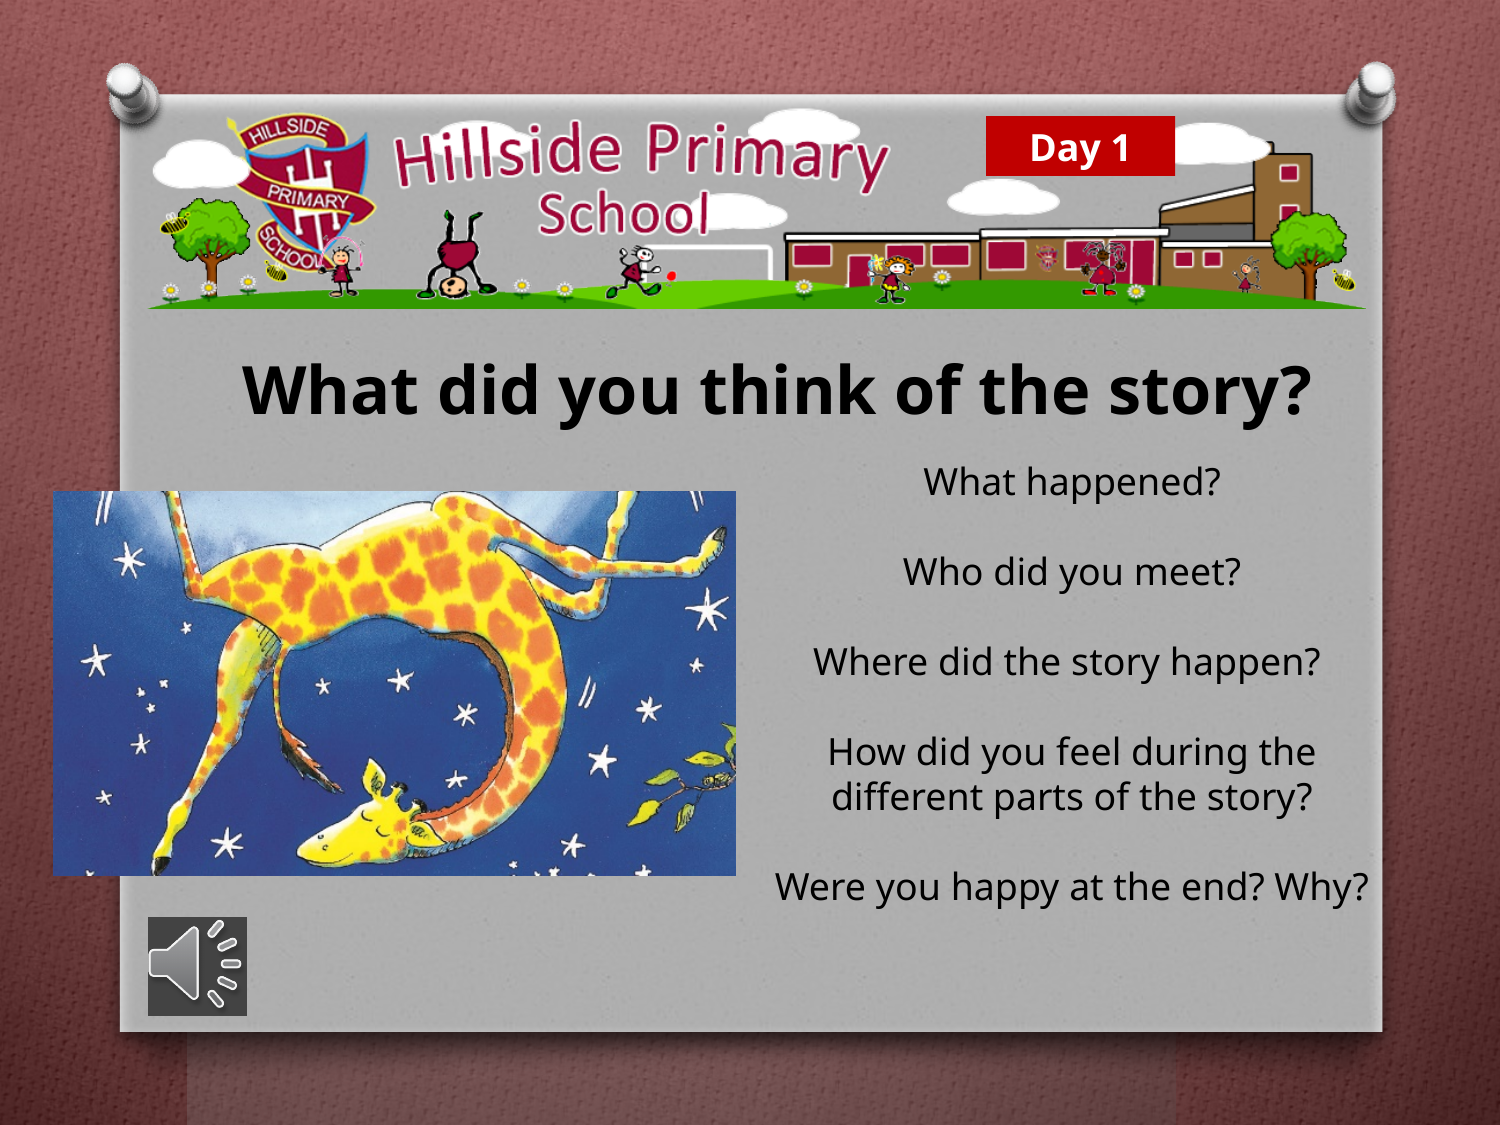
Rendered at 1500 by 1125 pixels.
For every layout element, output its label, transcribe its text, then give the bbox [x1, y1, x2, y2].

picture [147, 916, 248, 1017]
title What did you think of the story? [133, 326, 1422, 451]
picture [75, 29, 1439, 309]
picture [52, 491, 736, 876]
text_box What happened? Who did you meet? Where did the story happen? How did you feel during the different parts of the story? Were you happy at the end? Why? [756, 450, 1388, 1006]
